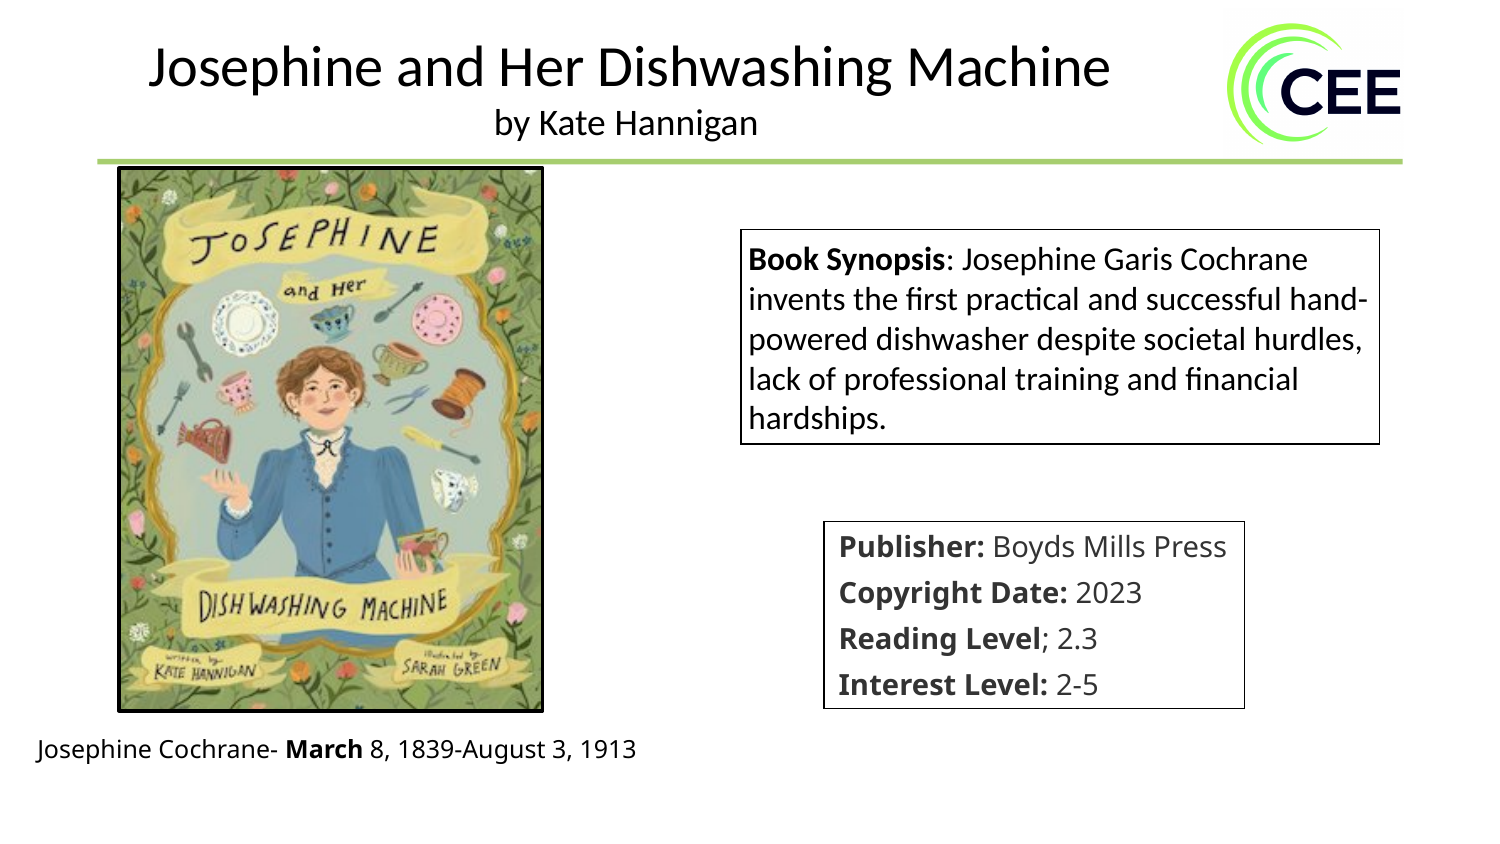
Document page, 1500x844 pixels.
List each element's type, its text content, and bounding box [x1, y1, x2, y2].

picture [120, 169, 542, 710]
text_box Book Synopsis: Josephine Garis Cochrane invents the first practical and successful hand-powered dishwasher despite societal hurdles, lack of professional training and financial hardships. [740, 229, 1380, 445]
picture [1223, 8, 1404, 159]
text_box Publisher: Boyds Mills Press Copyright Date: 2023 Reading Level; 2.3 Interest Level: 2-5 [823, 521, 1245, 709]
text_box Josephine Cochrane- March 8, 1839-August 3, 1913 [22, 724, 773, 772]
text_box Josephine and Her Dishwashing Machine by Kate Hannigan [68, 20, 1194, 196]
